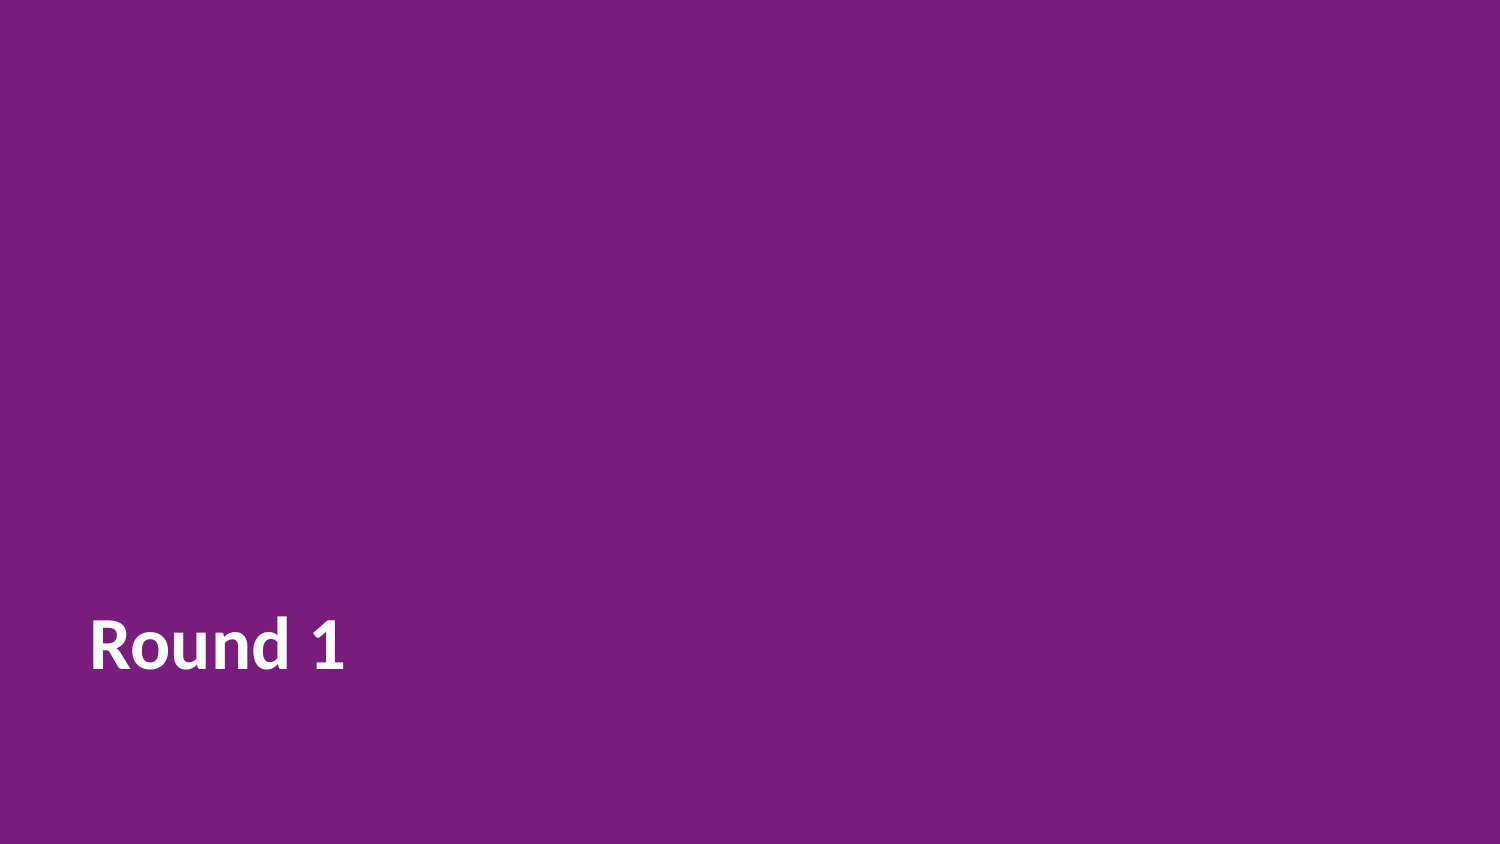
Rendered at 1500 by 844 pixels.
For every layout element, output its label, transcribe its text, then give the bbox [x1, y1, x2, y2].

title Round 1 [75, 549, 1436, 693]
